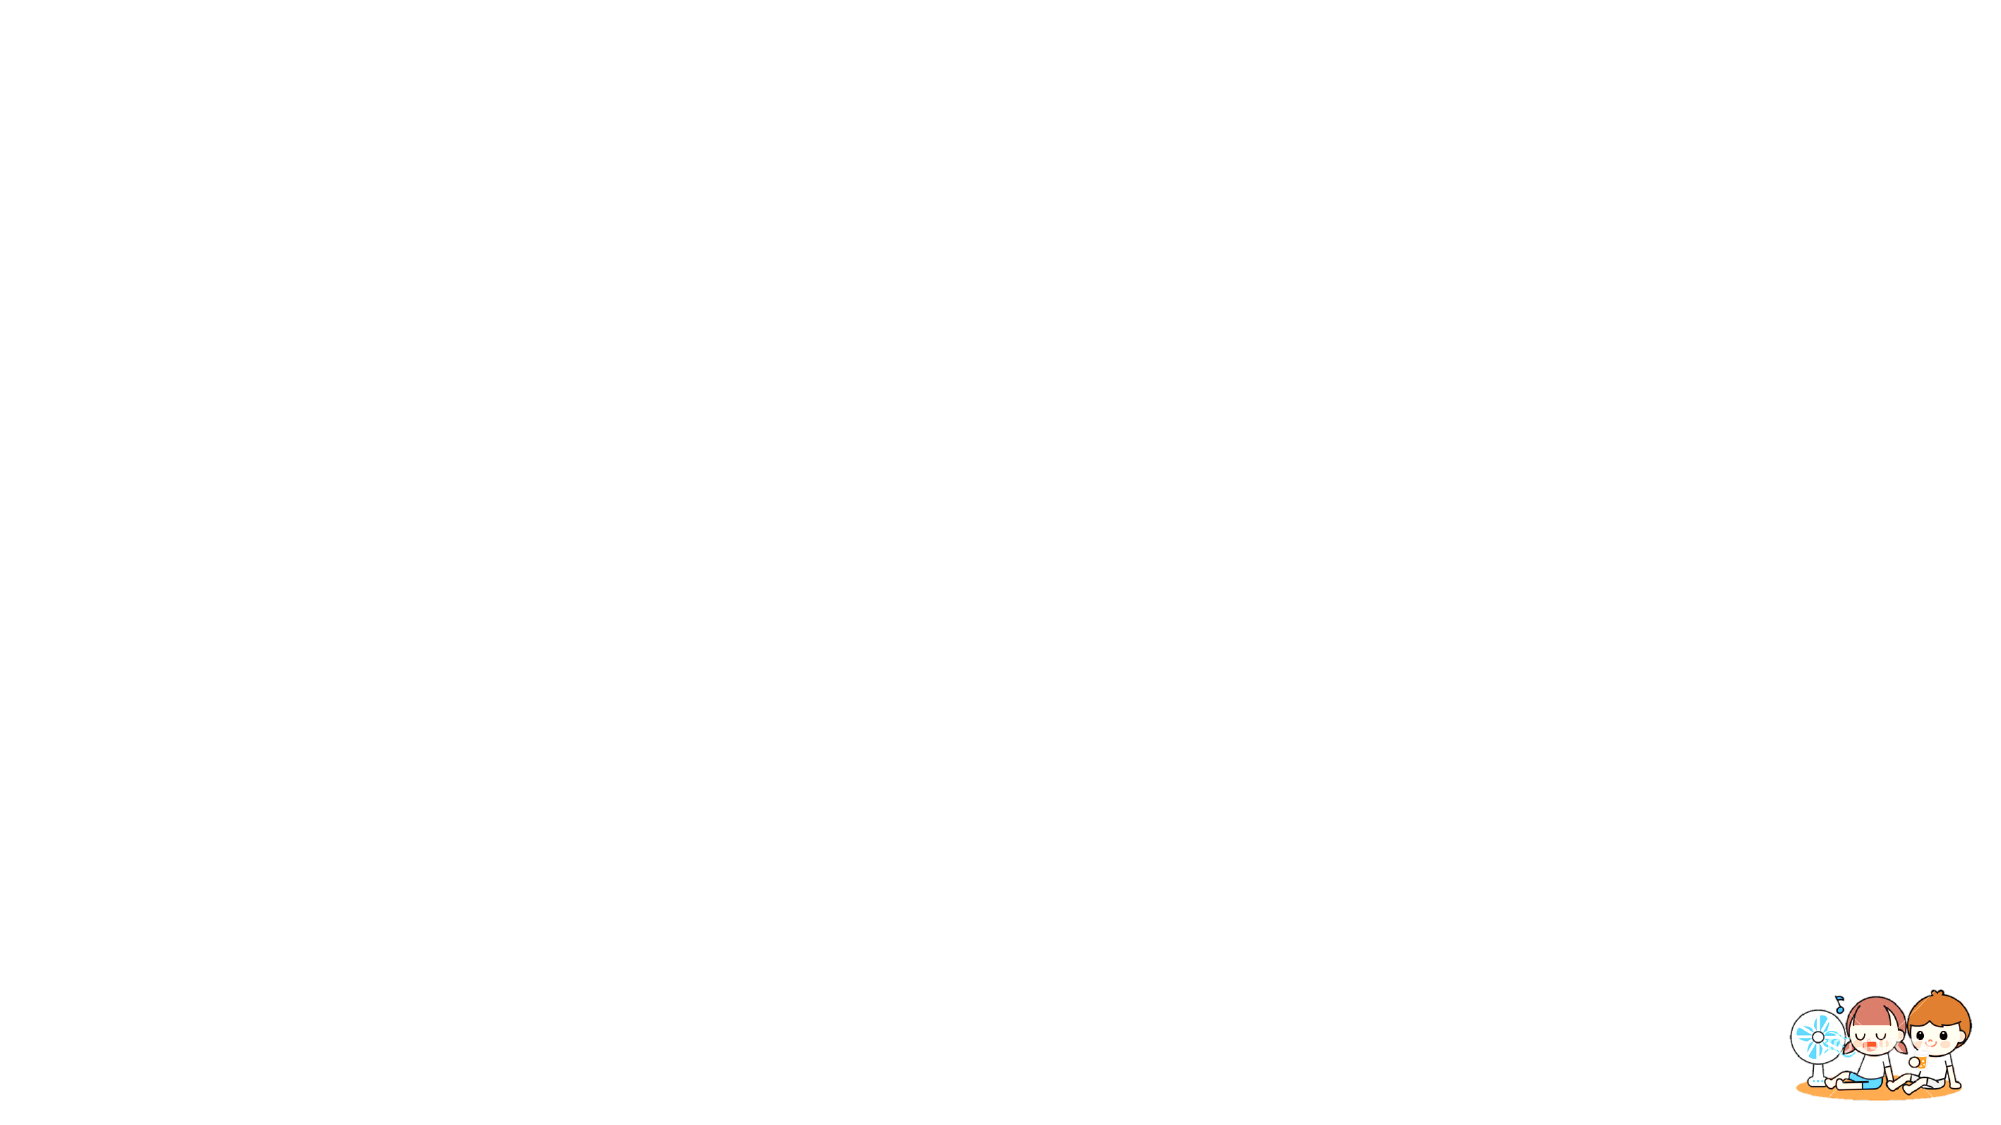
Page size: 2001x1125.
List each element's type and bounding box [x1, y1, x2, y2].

picture [1761, 925, 2000, 1125]
